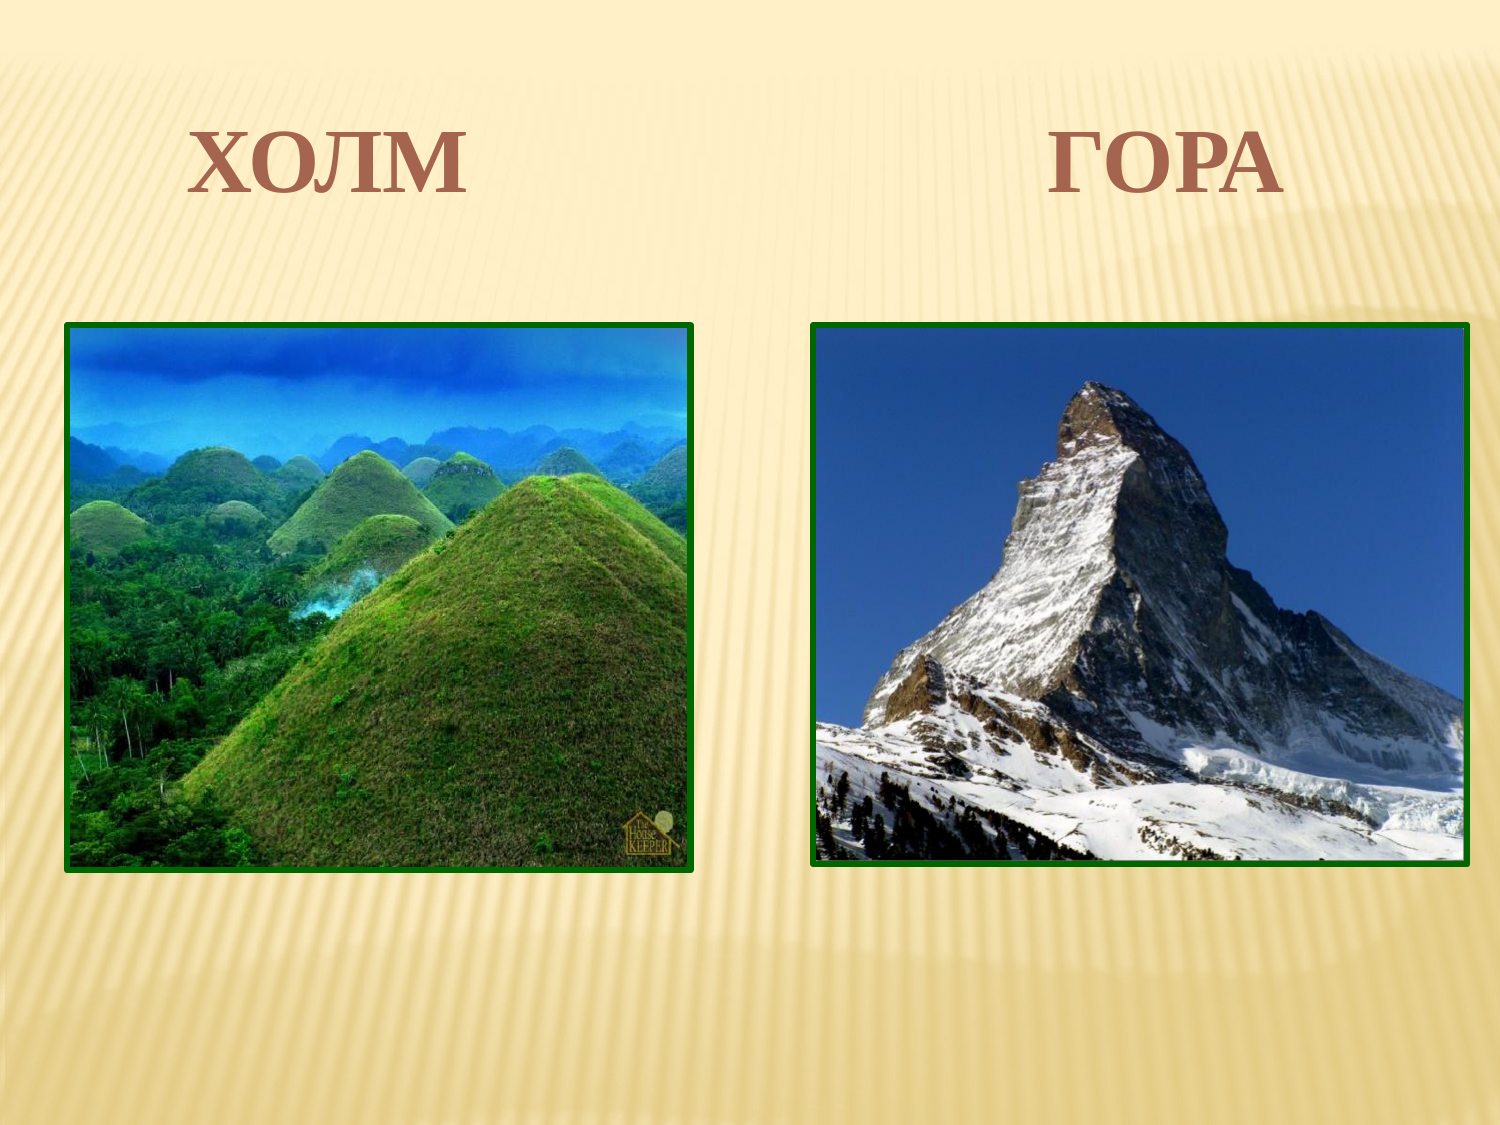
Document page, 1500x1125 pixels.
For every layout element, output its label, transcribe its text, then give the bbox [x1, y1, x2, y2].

picture [70, 327, 688, 868]
text_box ХОЛМ [152, 93, 504, 219]
picture [815, 327, 1465, 862]
text_box ГОРА [972, 93, 1360, 219]
